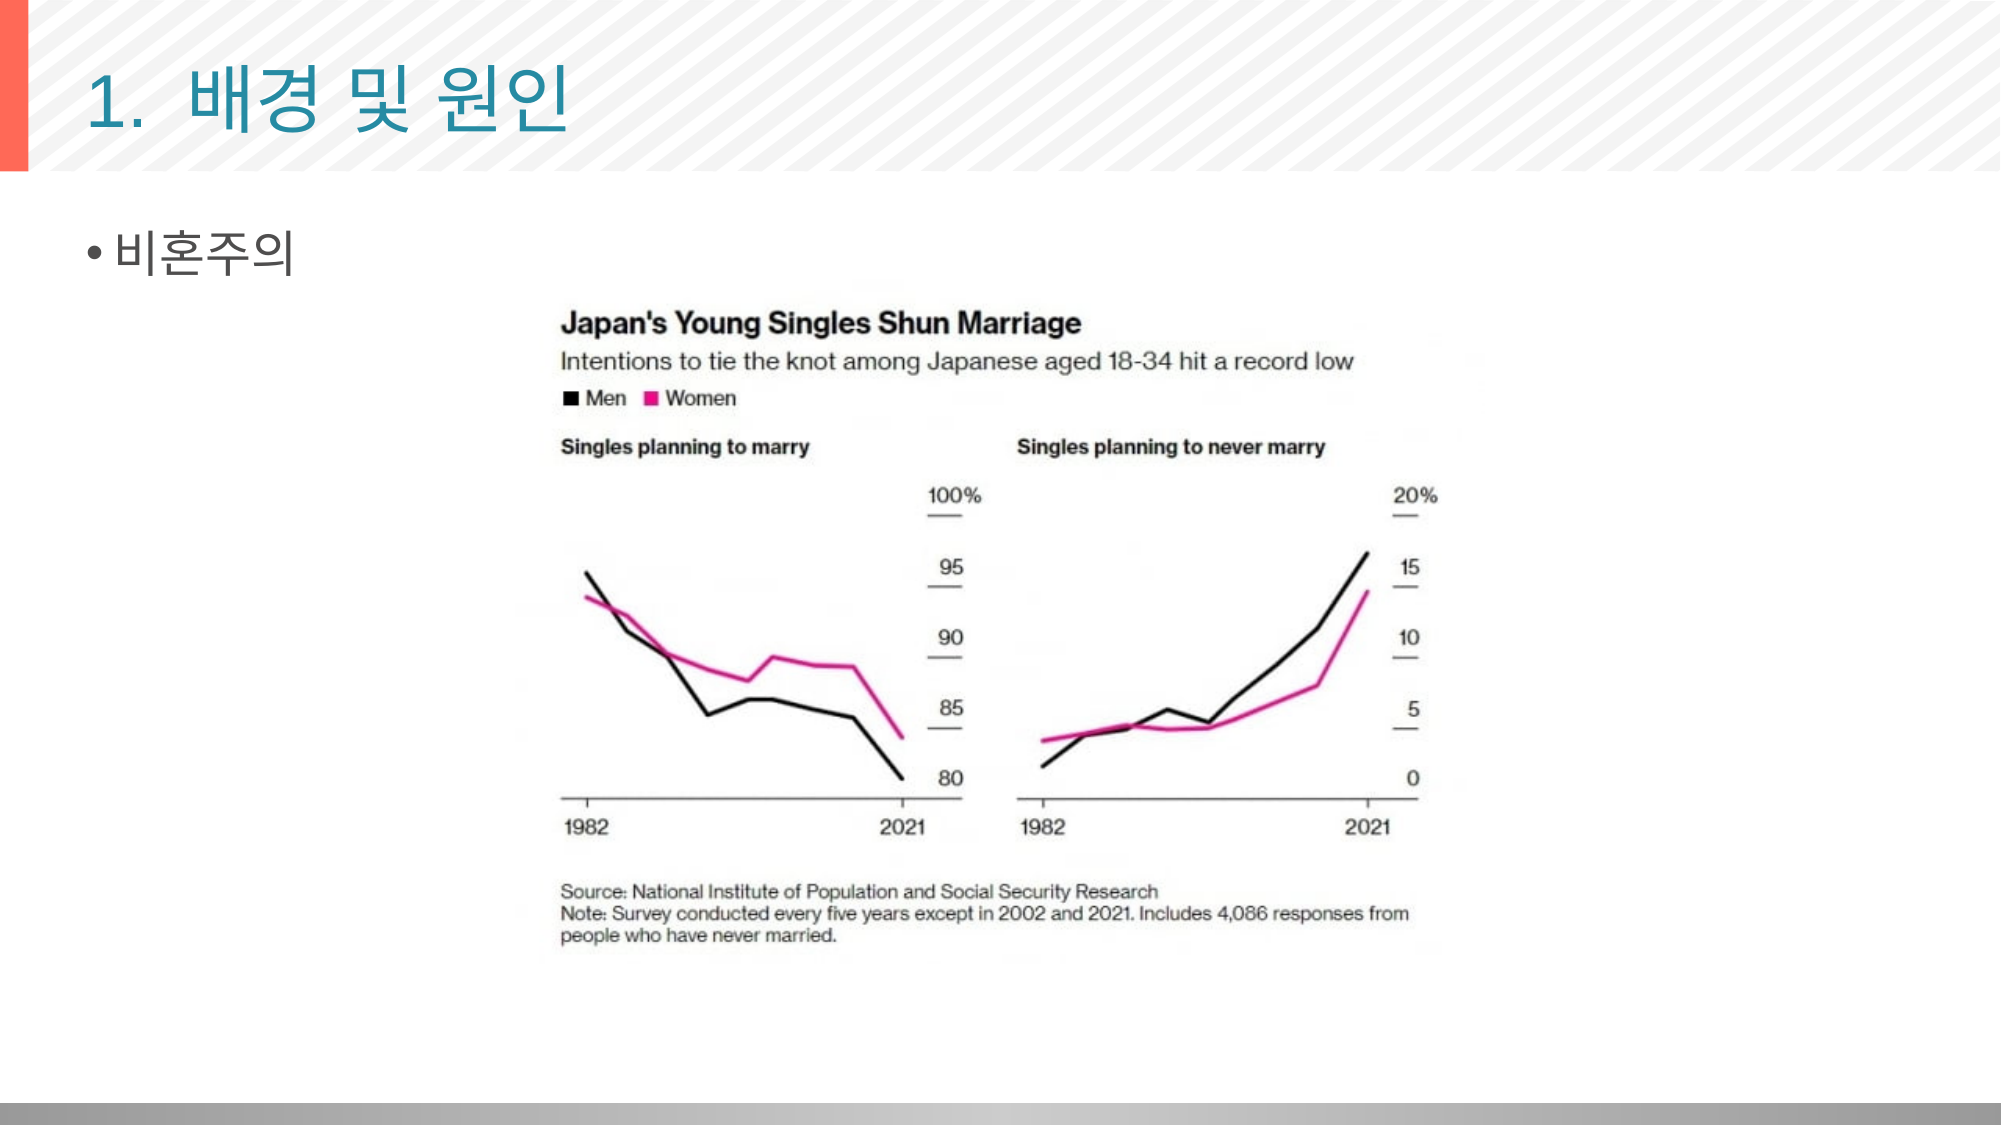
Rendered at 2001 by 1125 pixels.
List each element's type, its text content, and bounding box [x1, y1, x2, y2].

title 1. 배경 및 원인 [70, 20, 1925, 175]
picture [515, 279, 1485, 964]
list 비혼주의 [70, 214, 1925, 1029]
